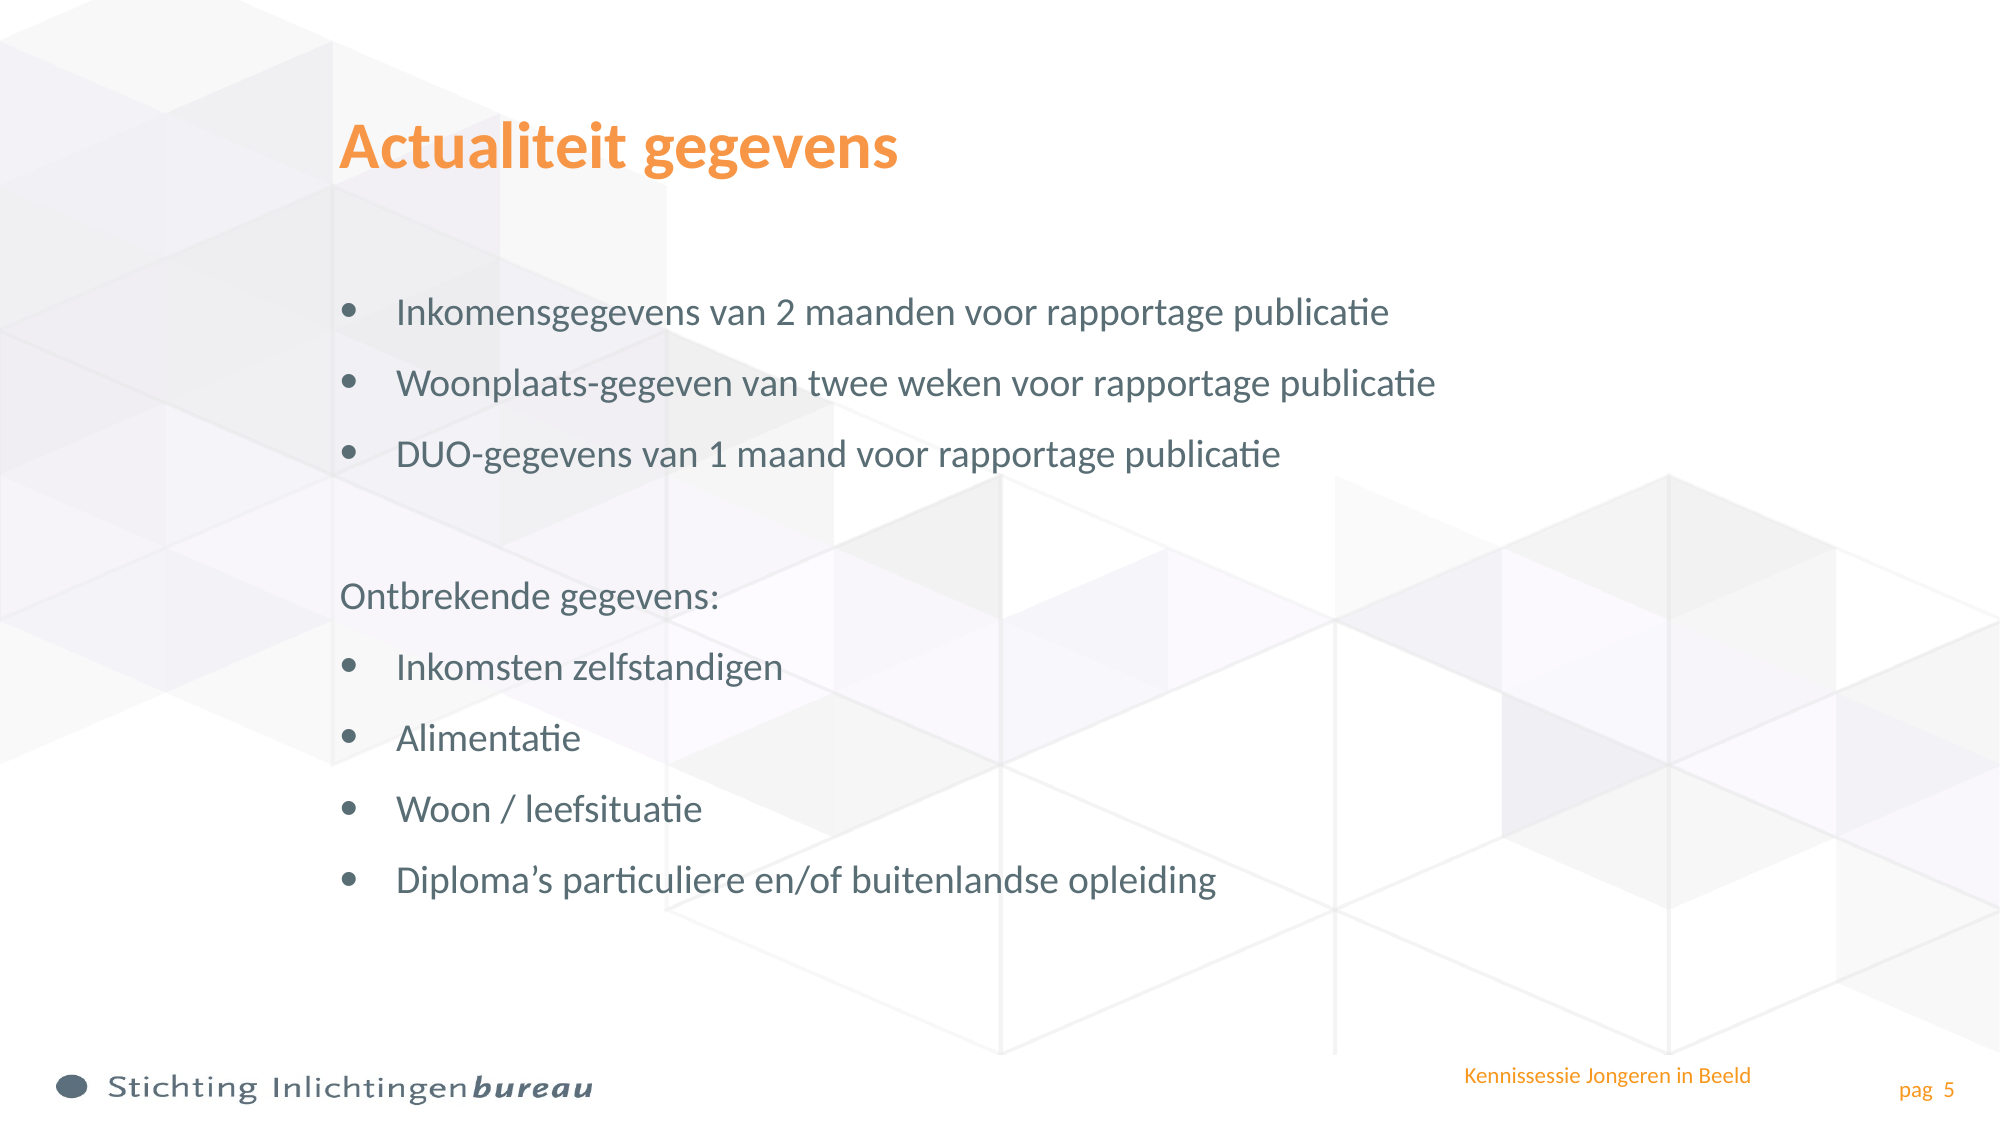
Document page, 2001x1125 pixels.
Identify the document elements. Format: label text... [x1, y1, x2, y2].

slide_number Kennissessie Jongeren in Beeld [1285, 1057, 1752, 1118]
picture [0, 0, 2000, 1055]
title Actualiteit gegevens [324, 94, 1675, 245]
list Inkomensgegevens van 2 maanden voor rapportage publicatie Woonplaats-gegeven van twee weken voor rapportage publicatie DUO-gegevens van 1 maand voor rapportage publicatie Ontbrekende gegevens: Inkomsten zelfstandigen Alimentatie Woon / leefsituatie Diploma’s particuliere en/of buitenlandse opleiding [324, 255, 1675, 961]
picture [56, 1072, 592, 1106]
